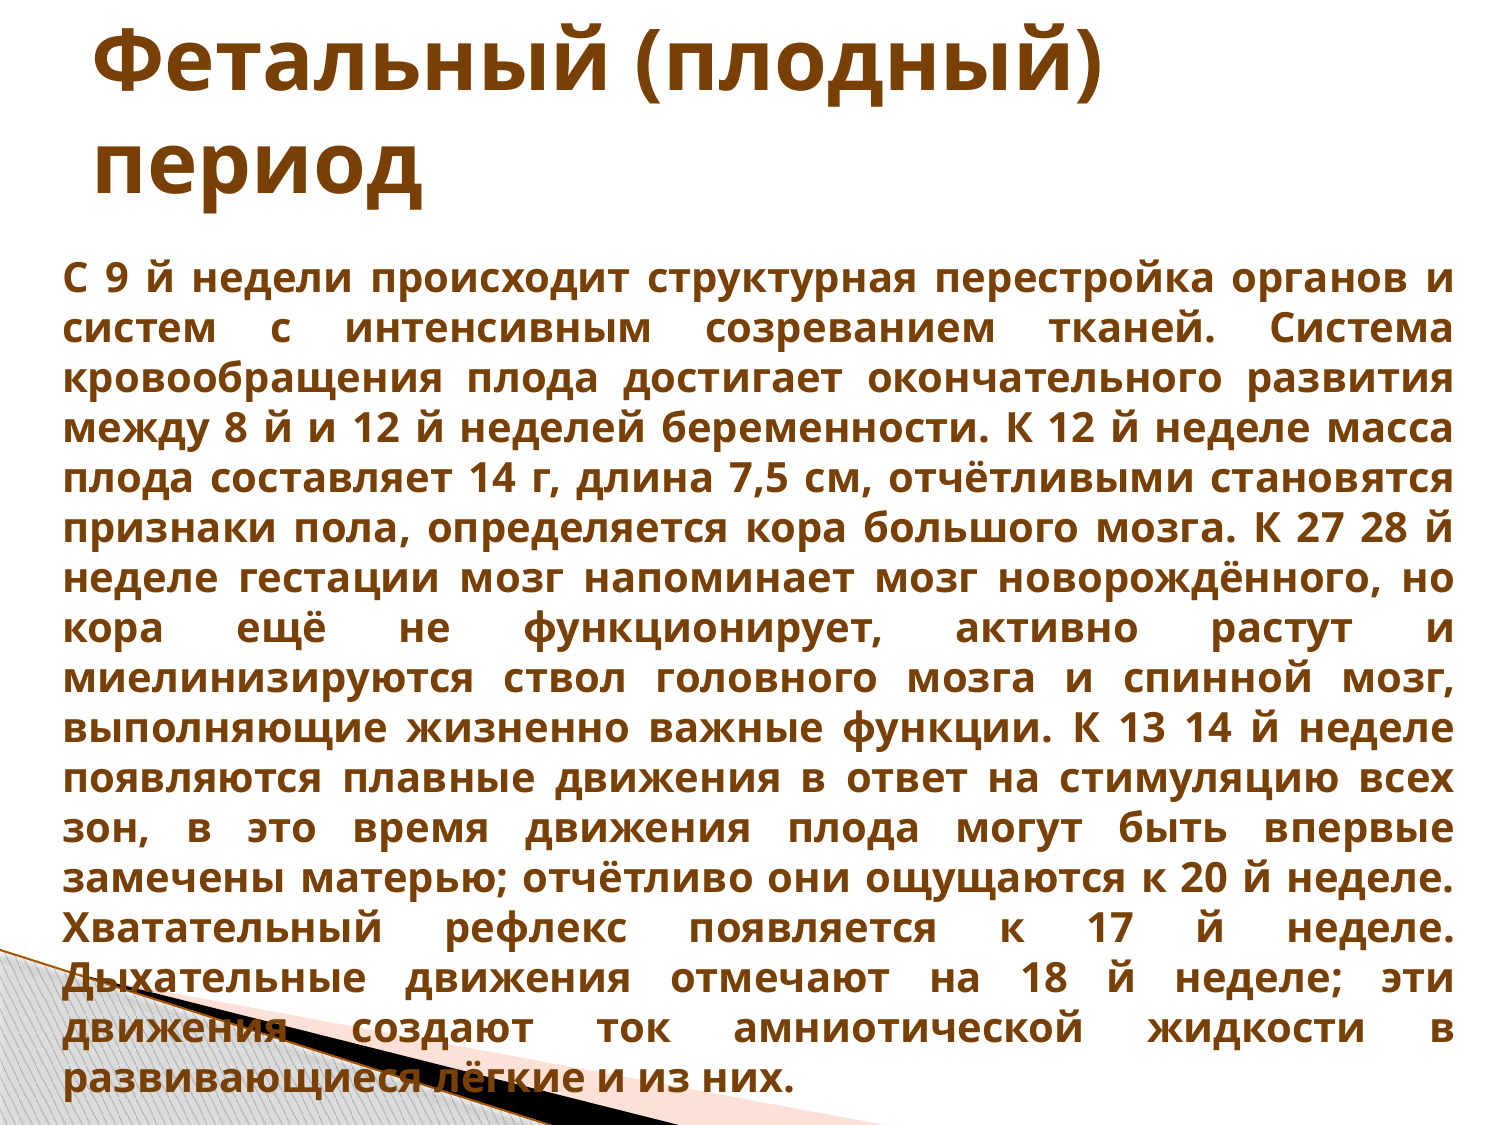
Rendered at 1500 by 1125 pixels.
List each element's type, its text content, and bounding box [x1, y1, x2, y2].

title Фетальный (плодный) период [76, 42, 1427, 173]
list С 9 й недели происходит структурная перестройка органов и систем с интенсивным созреванием тканей. Система кровообращения плода достигает окончательного развития между 8 й и 12 й неделей беременности. К 12 й неделе масса плода составляет 14 г, длина 7,5 см, отчётливыми становятся признаки пола, определяется кора большого мозга. К 27 28 й неделе гестации мозг напоминает мозг новорождённого, но кора ещё не функционирует, активно растут и миелинизируются ствол головного мозга и спинной мозг, выполняющие жизненно важные функции. К 13 14 й неделе появляются плавные движения в ответ на стимуляцию всех зон, в это время движения плода могут быть впервые замечены матерью; отчётливо они ощущаются к 20 й неделе. Хватательный рефлекс появляется к 17 й неделе. Дыхательные движения отмечают на 18 й неделе; эти движения создают ток амниотической жидкости в развивающиеся лёгкие и из них. [29, 243, 1471, 986]
